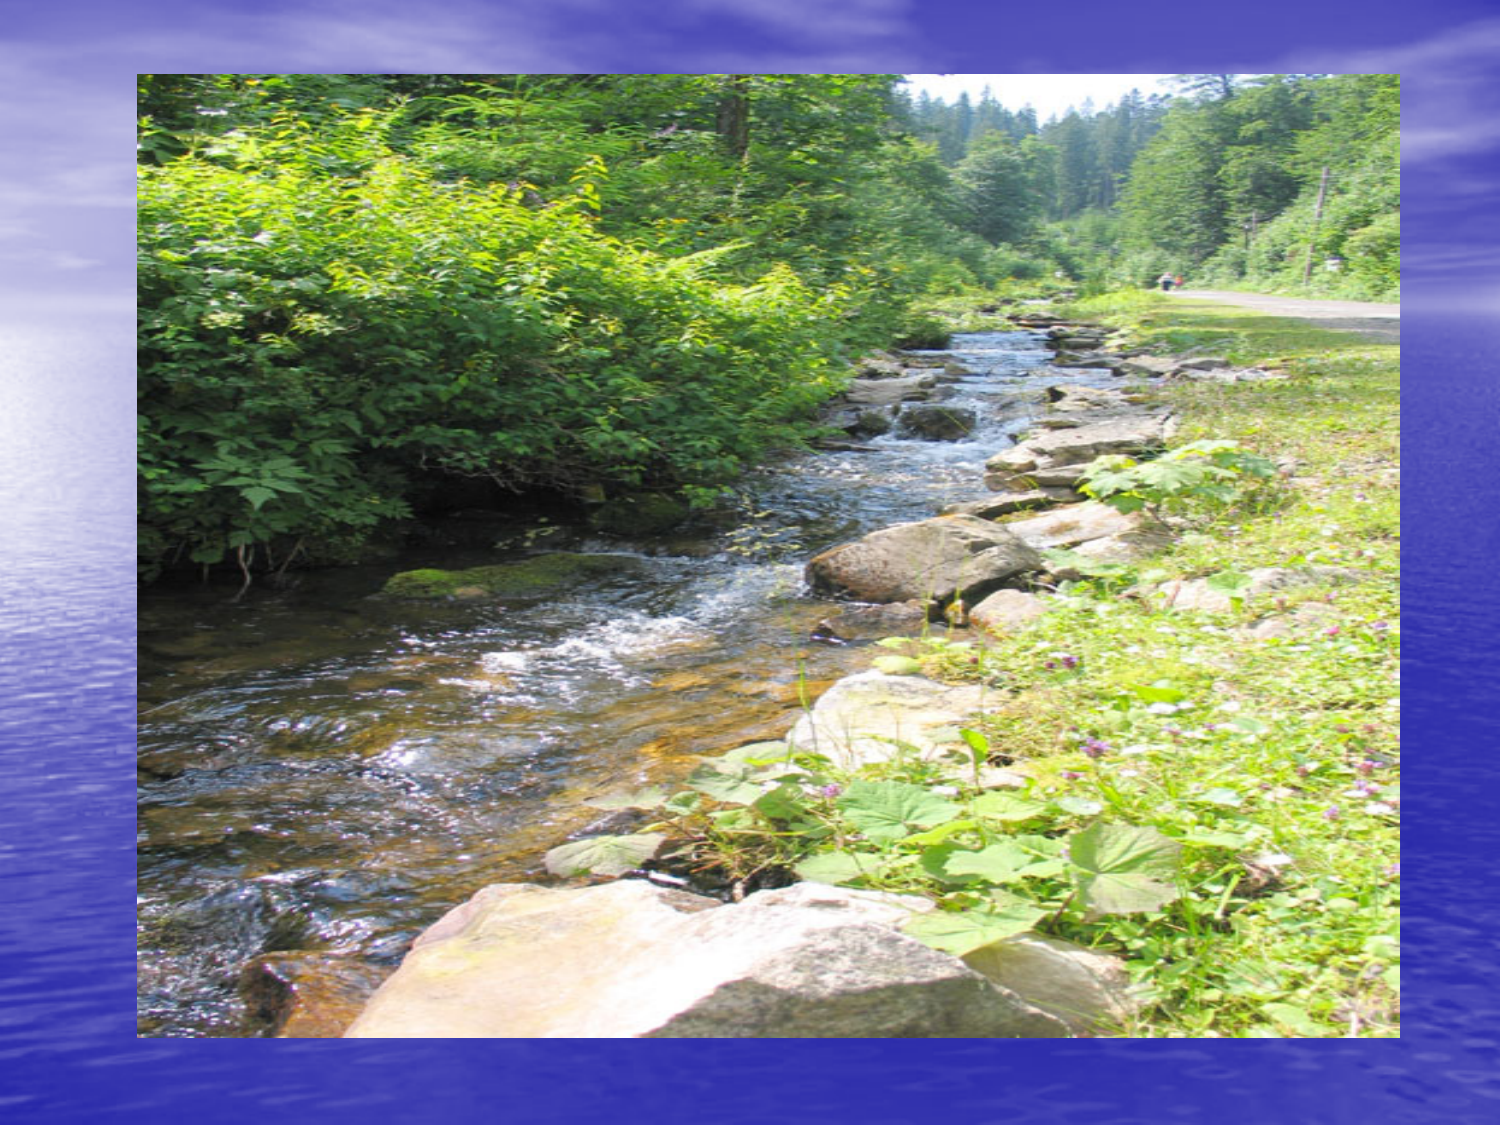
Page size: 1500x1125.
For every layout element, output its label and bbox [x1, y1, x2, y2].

list [137, 74, 1401, 1038]
